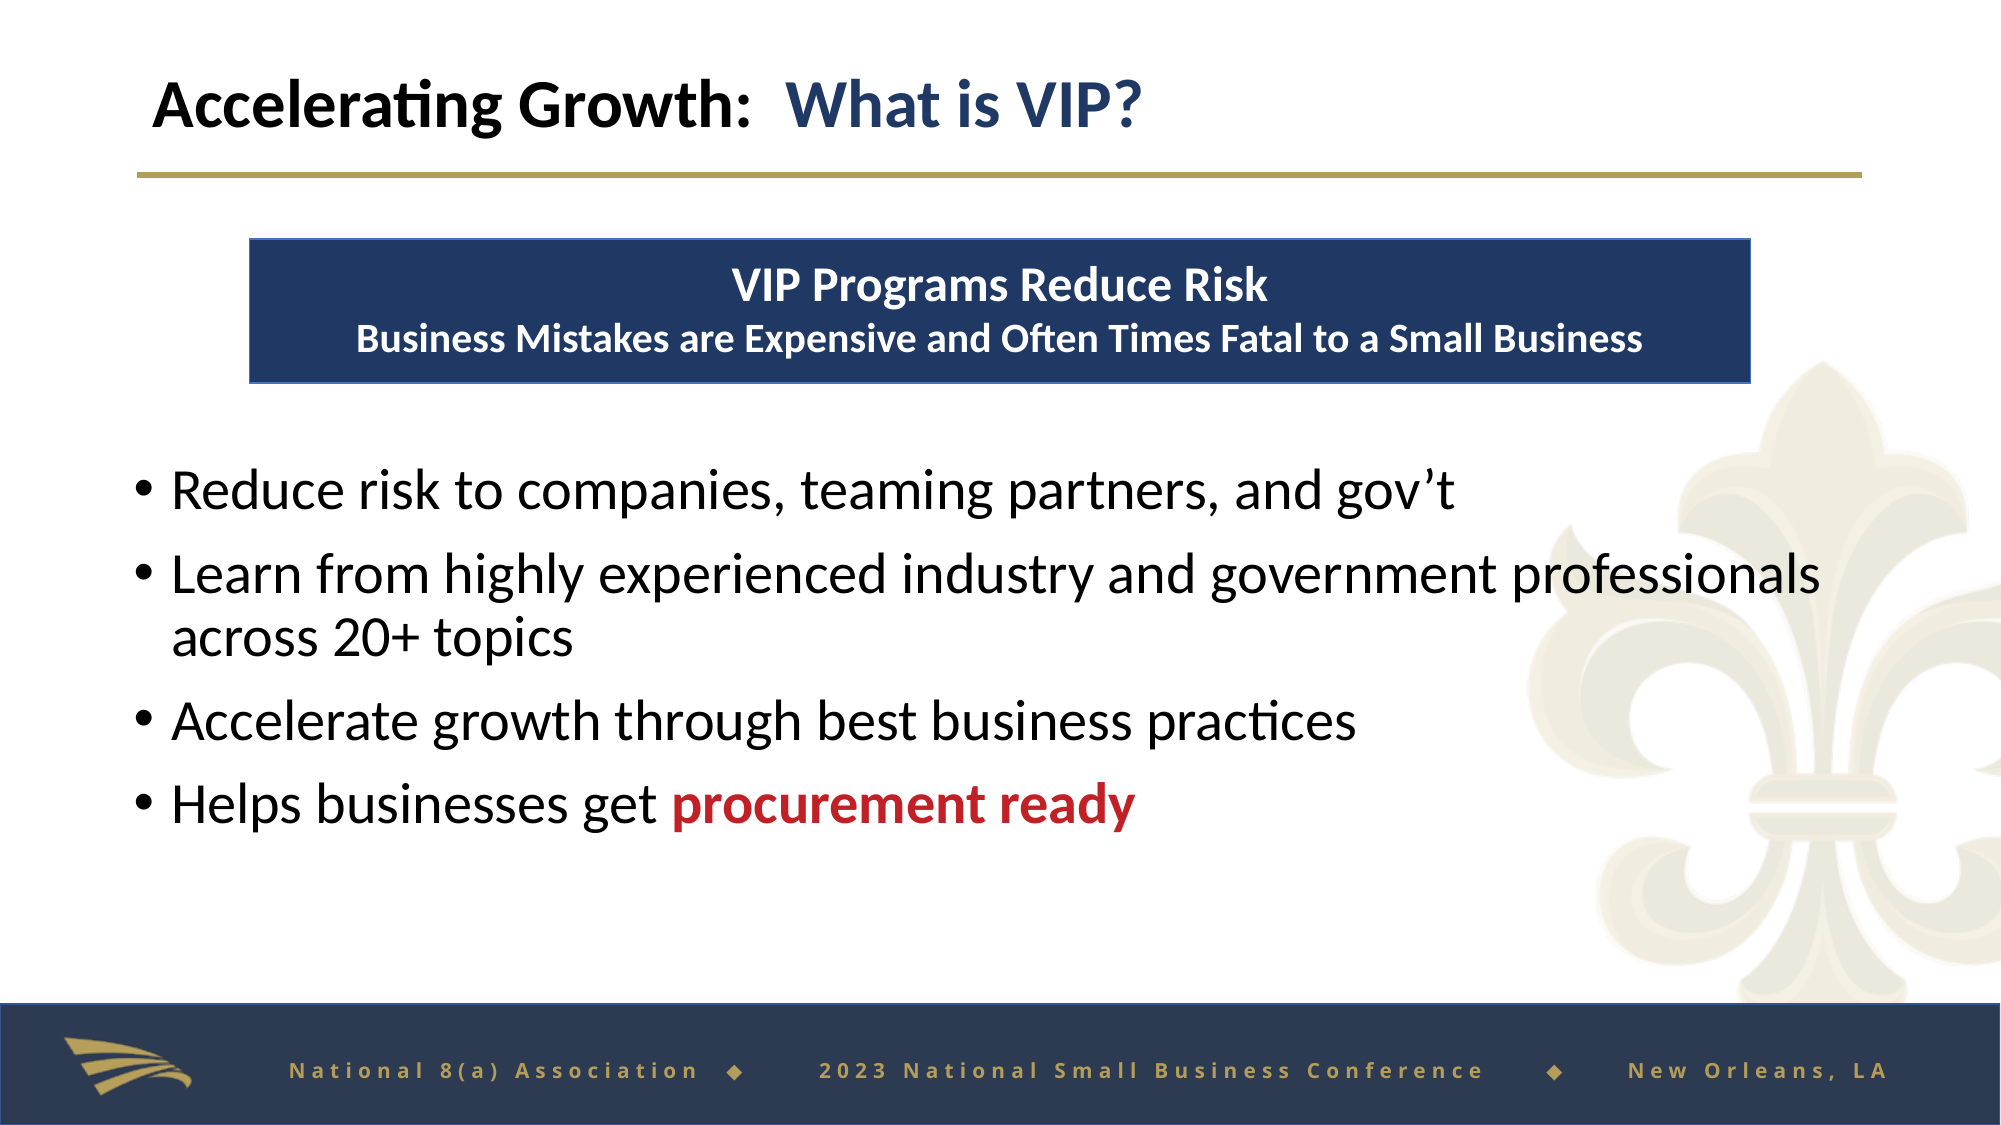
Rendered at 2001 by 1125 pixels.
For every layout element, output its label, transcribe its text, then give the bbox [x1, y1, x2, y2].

text_box [249, 238, 1751, 384]
text_box VIP Programs Reduce Risk​ Business Mistakes are Expensive and Often Times Fatal to a Small Business​ [328, 243, 1672, 369]
title Accelerating Growth: What is VIP? [137, 59, 1863, 150]
picture [60, 1037, 118, 1098]
list Reduce risk to companies, teaming partners, and gov’t​ Learn from highly experienced industry and government professionals across 20+ topics​ Accelerate growth through best business practices​ Helps businesses get procurement ready [118, 451, 1844, 1125]
